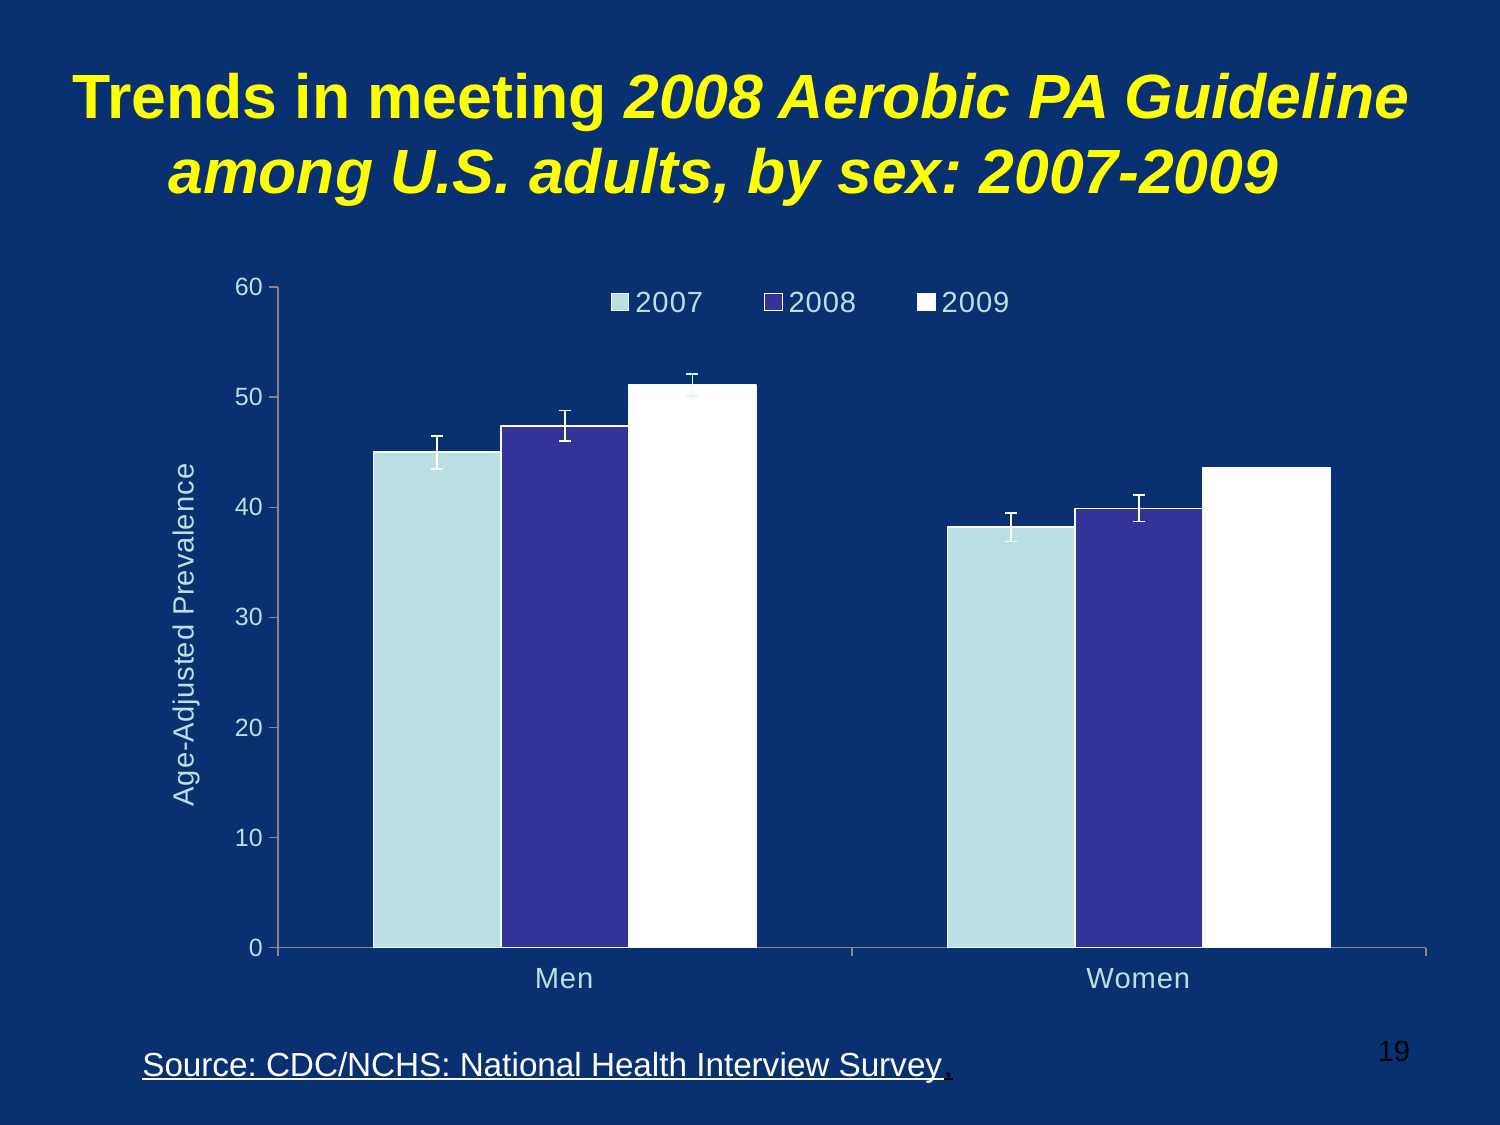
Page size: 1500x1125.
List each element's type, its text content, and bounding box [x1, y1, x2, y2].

title Trends in meeting 2008 Aerobic PA Guideline among U.S. adults, by sex: 2007-2009 [0, 37, 1500, 226]
text_box Source: CDC/NCHS: National Health Interview Survey, [127, 1045, 1074, 1091]
chart [127, 263, 1448, 1039]
slide_number 19 [1074, 1046, 1426, 1103]
